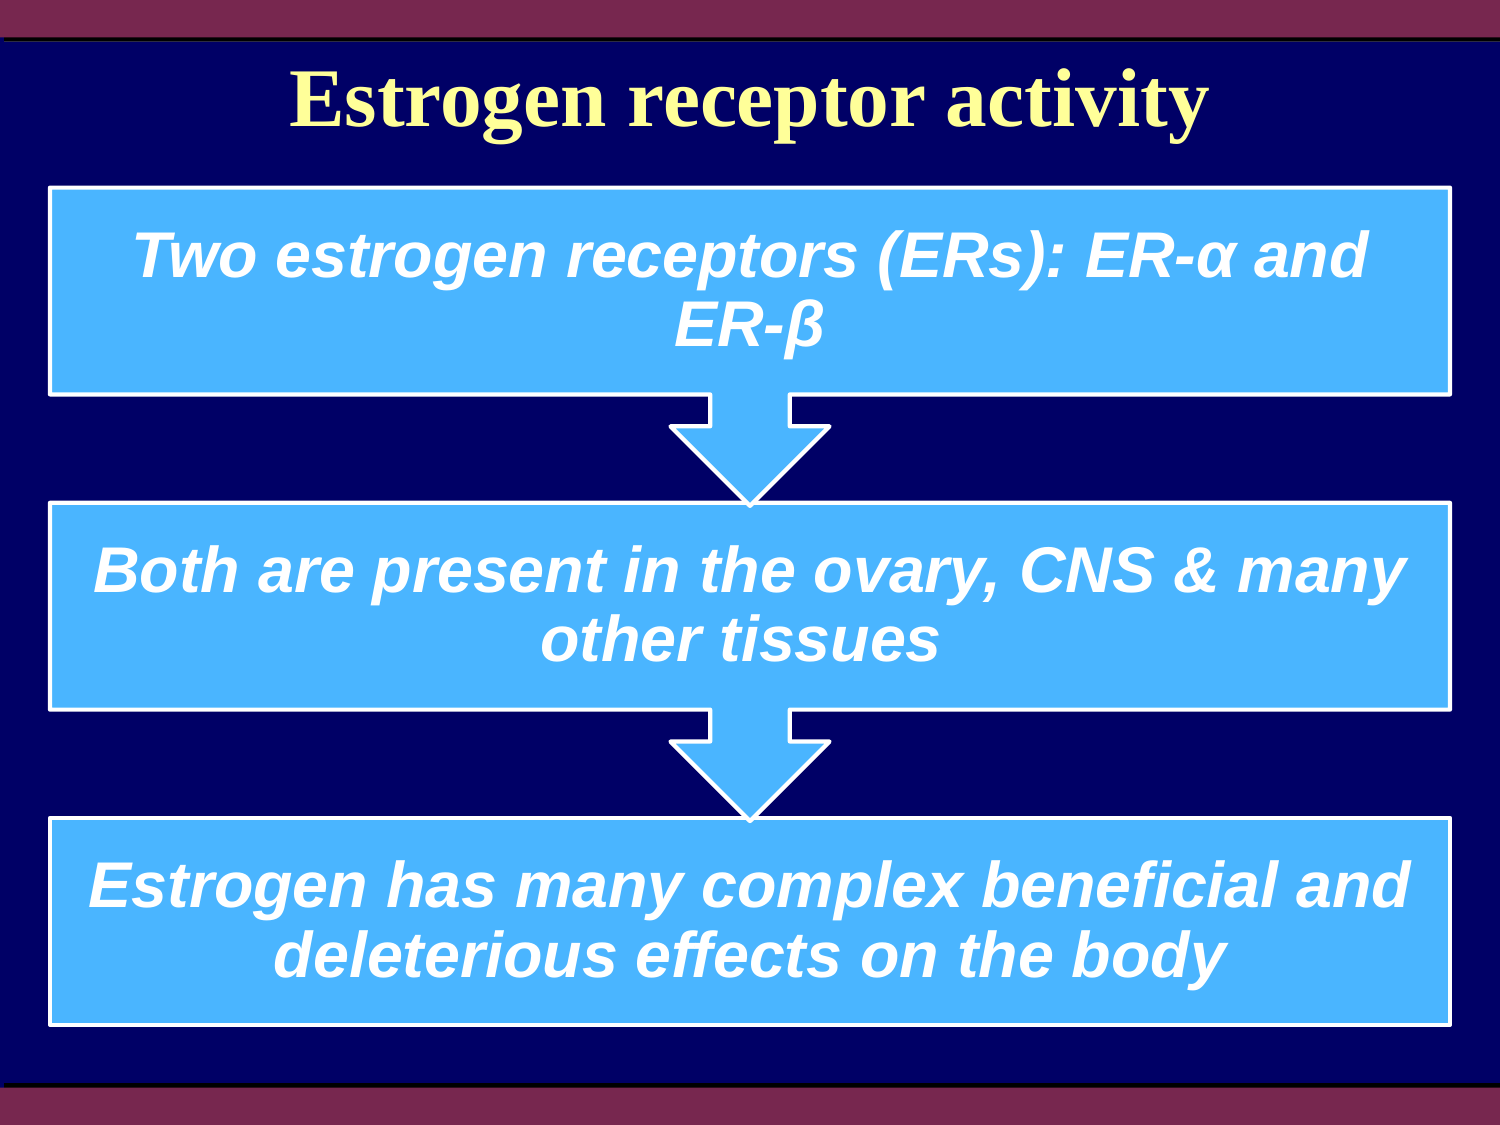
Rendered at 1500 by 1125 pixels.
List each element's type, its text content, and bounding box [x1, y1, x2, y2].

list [49, 187, 1451, 1026]
title Estrogen receptor activity [52, 50, 1448, 149]
